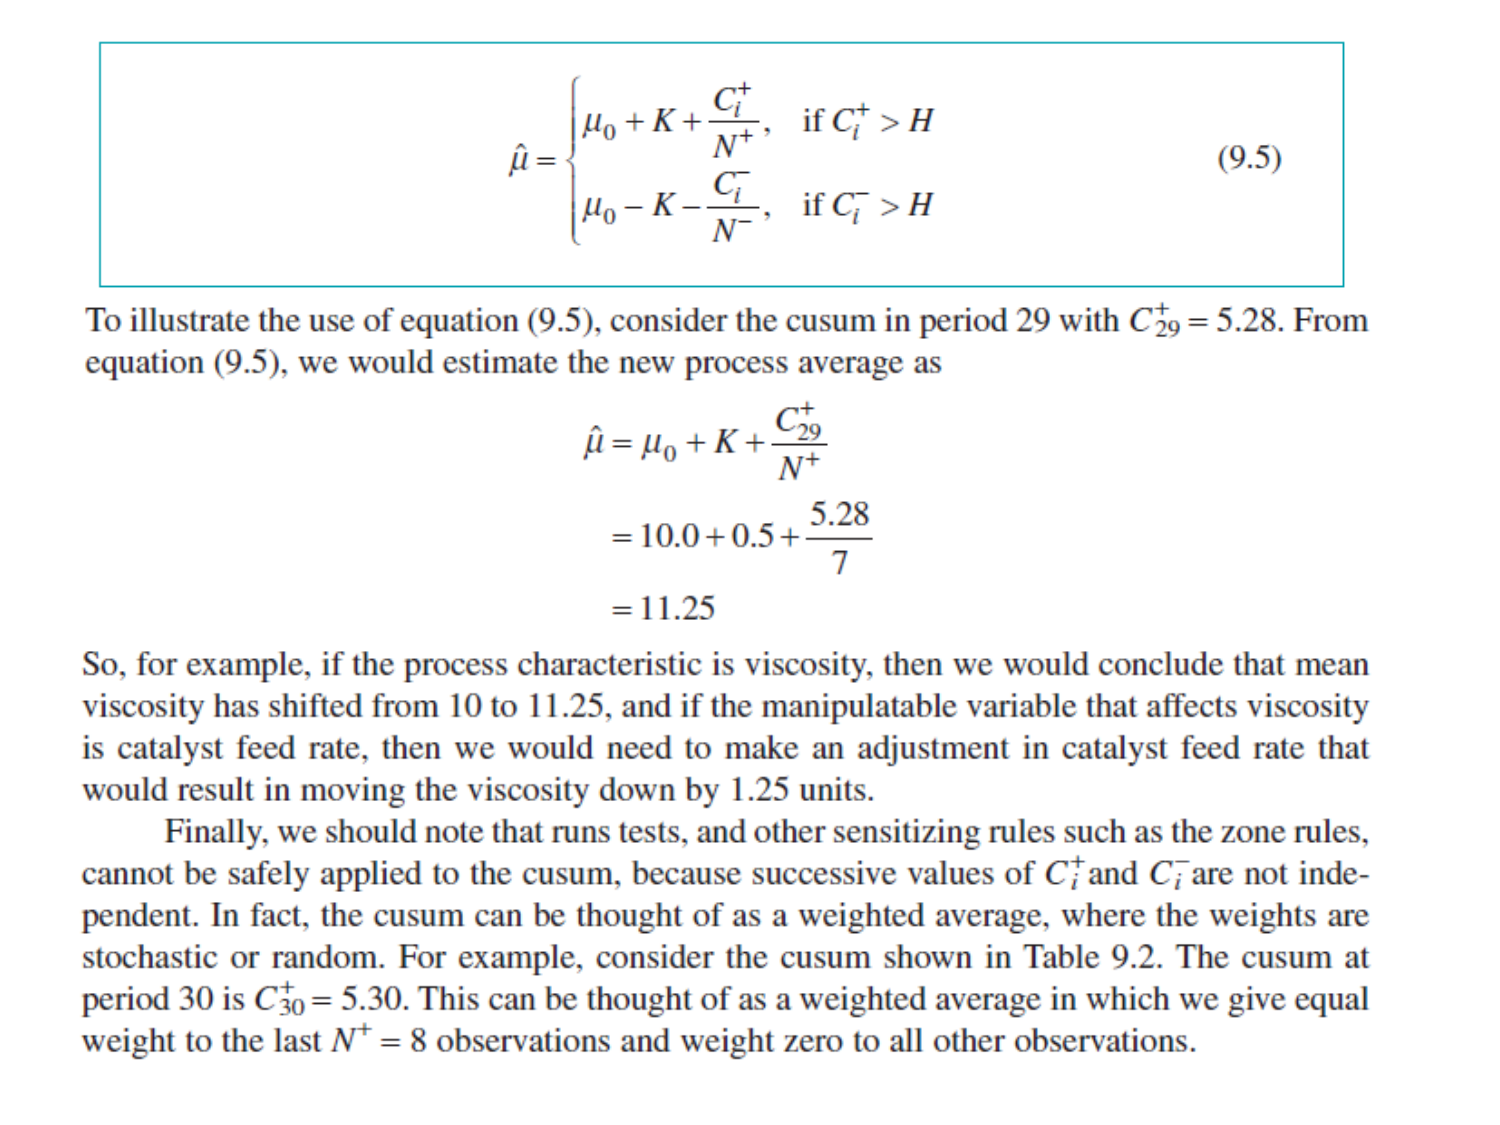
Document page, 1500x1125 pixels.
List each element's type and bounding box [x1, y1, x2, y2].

picture [96, 37, 1351, 294]
picture [74, 650, 1376, 1063]
picture [74, 299, 1376, 629]
